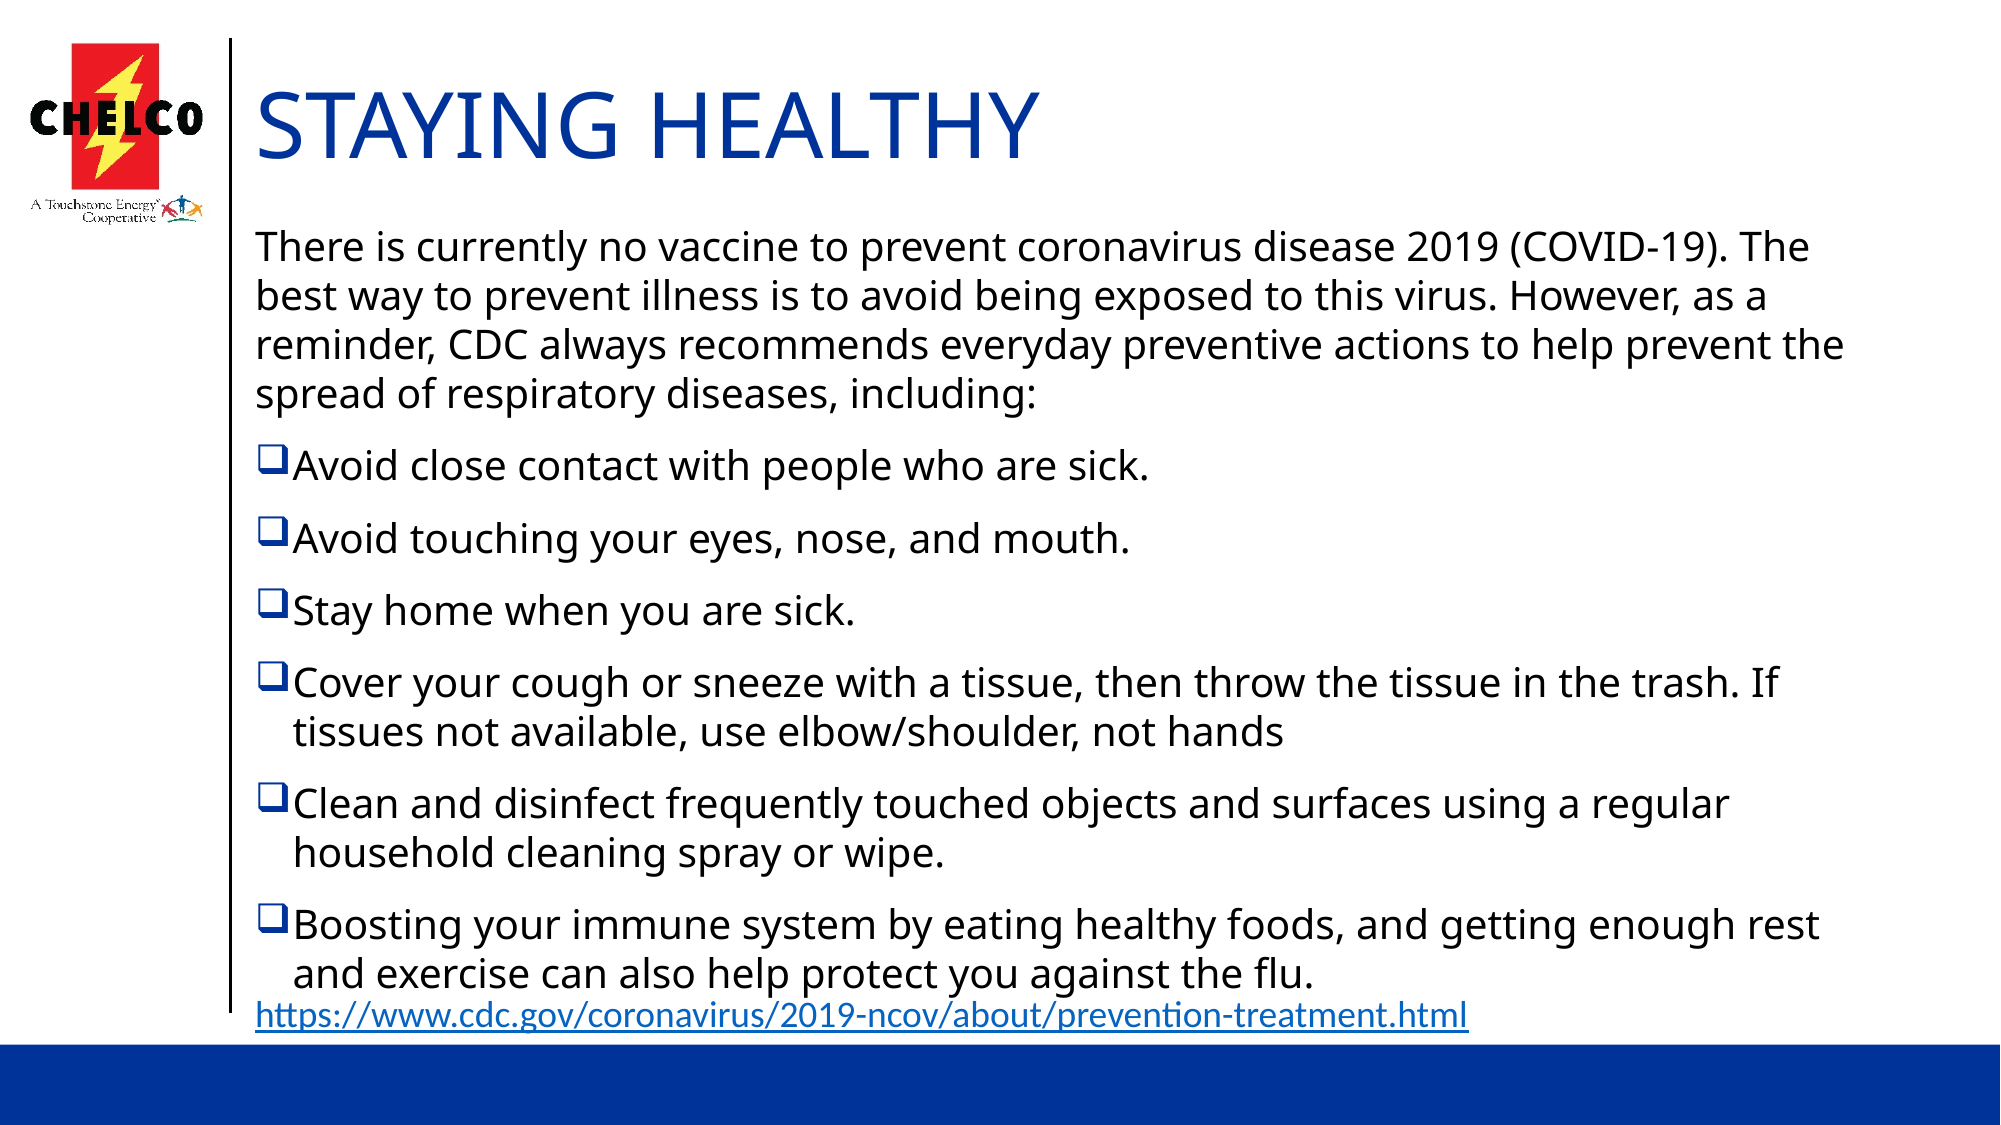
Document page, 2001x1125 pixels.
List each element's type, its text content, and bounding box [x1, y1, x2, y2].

list There is currently no vaccine to prevent coronavirus disease 2019 (COVID-19). The best way to prevent illness is to avoid being exposed to this virus. However, as a reminder, CDC always recommends everyday preventive actions to help prevent the spread of respiratory diseases, including: Avoid close contact with people who are sick. Avoid touching your eyes, nose, and mouth. Stay home when you are sick. Cover your cough or sneeze with a tissue, then throw the tissue in the trash. If tissues not available, use elbow/shoulder, not hands Clean and disinfect frequently touched objects and surfaces using a regular household cleaning spray or wipe. Boosting your immune system by eating healthy foods, and getting enough rest and exercise can also help protect you against the flu. [240, 213, 1863, 982]
title Staying Healthy [240, 59, 1863, 198]
picture [13, 37, 222, 229]
text_box https://www.cdc.gov/coronavirus/2019-ncov/about/prevention-treatment.html [240, 982, 1863, 1043]
